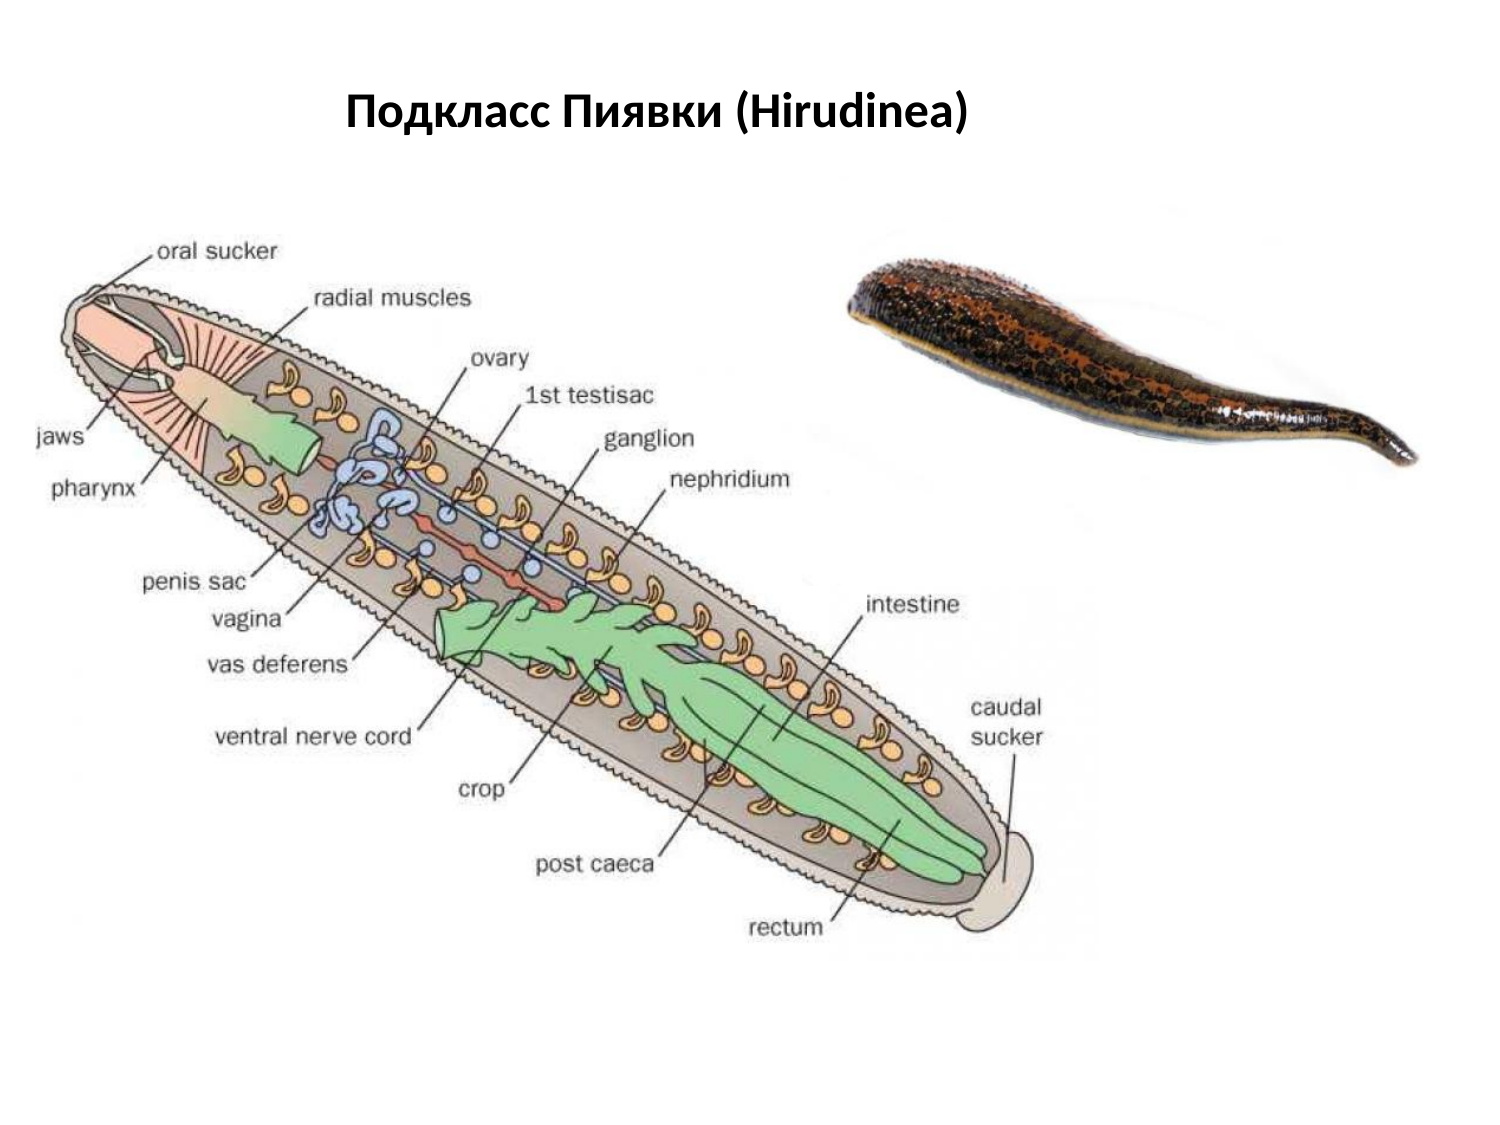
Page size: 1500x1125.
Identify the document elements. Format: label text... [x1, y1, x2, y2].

picture [34, 152, 1454, 962]
text_box Подкласс Пиявки (Hirudinea) [330, 70, 985, 145]
